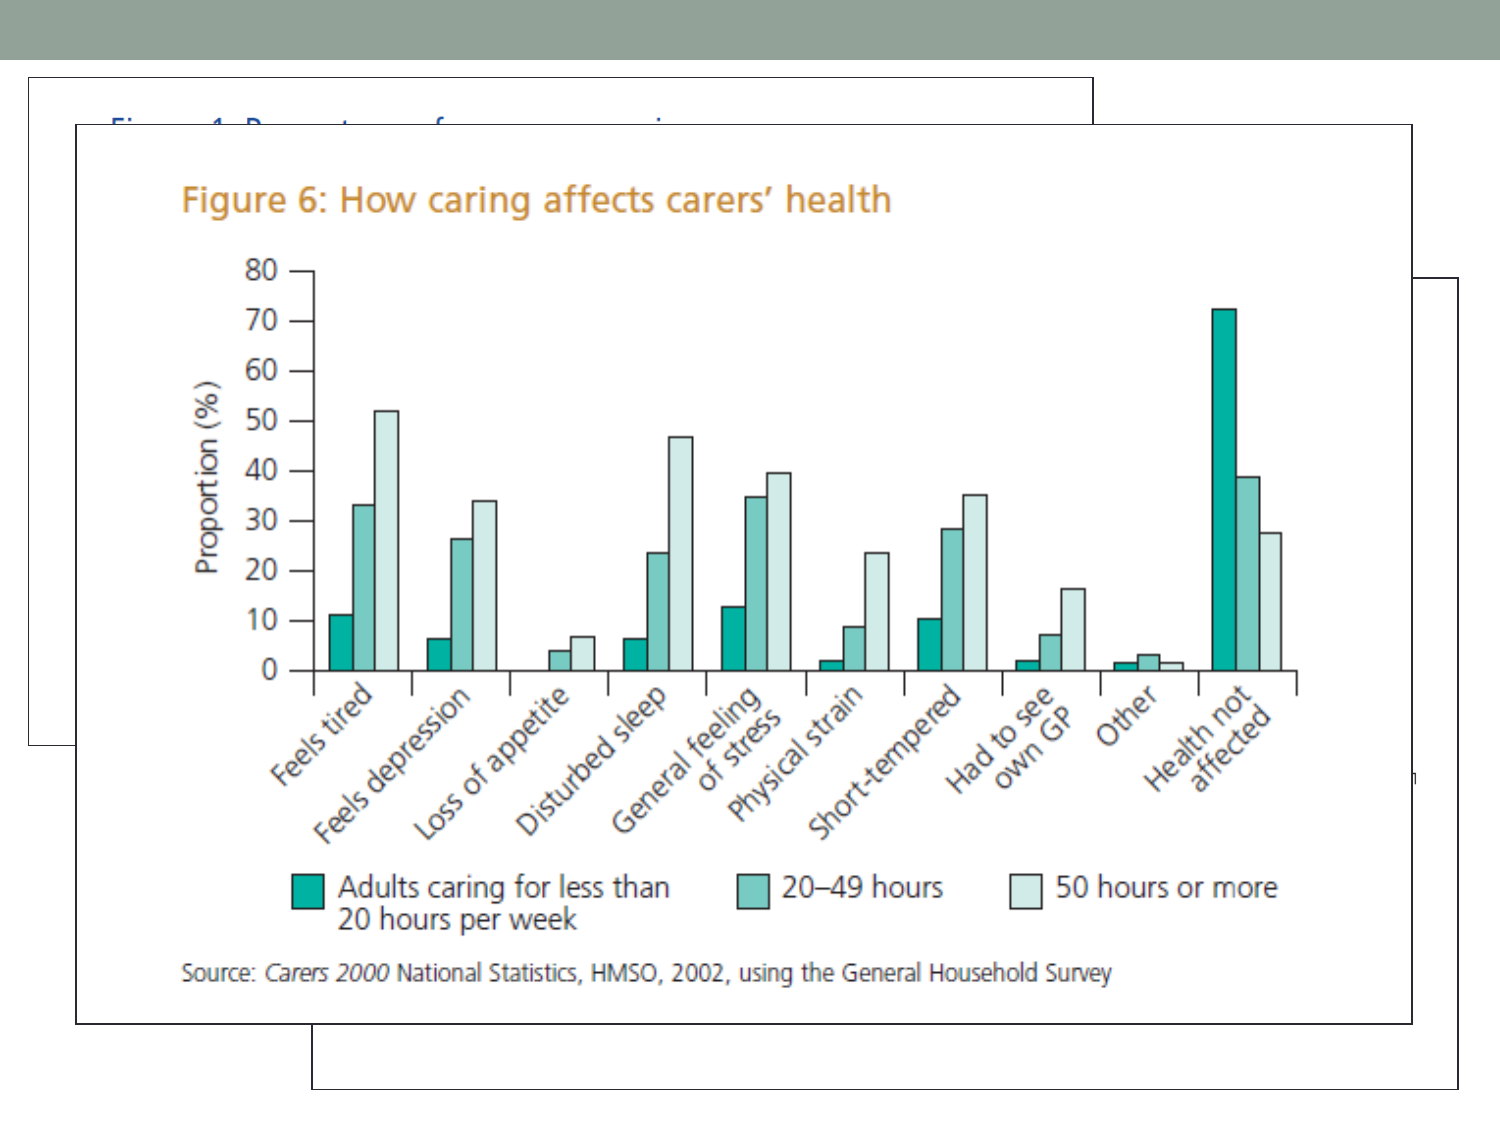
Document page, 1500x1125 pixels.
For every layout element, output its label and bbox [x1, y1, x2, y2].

picture [29, 77, 1458, 1089]
